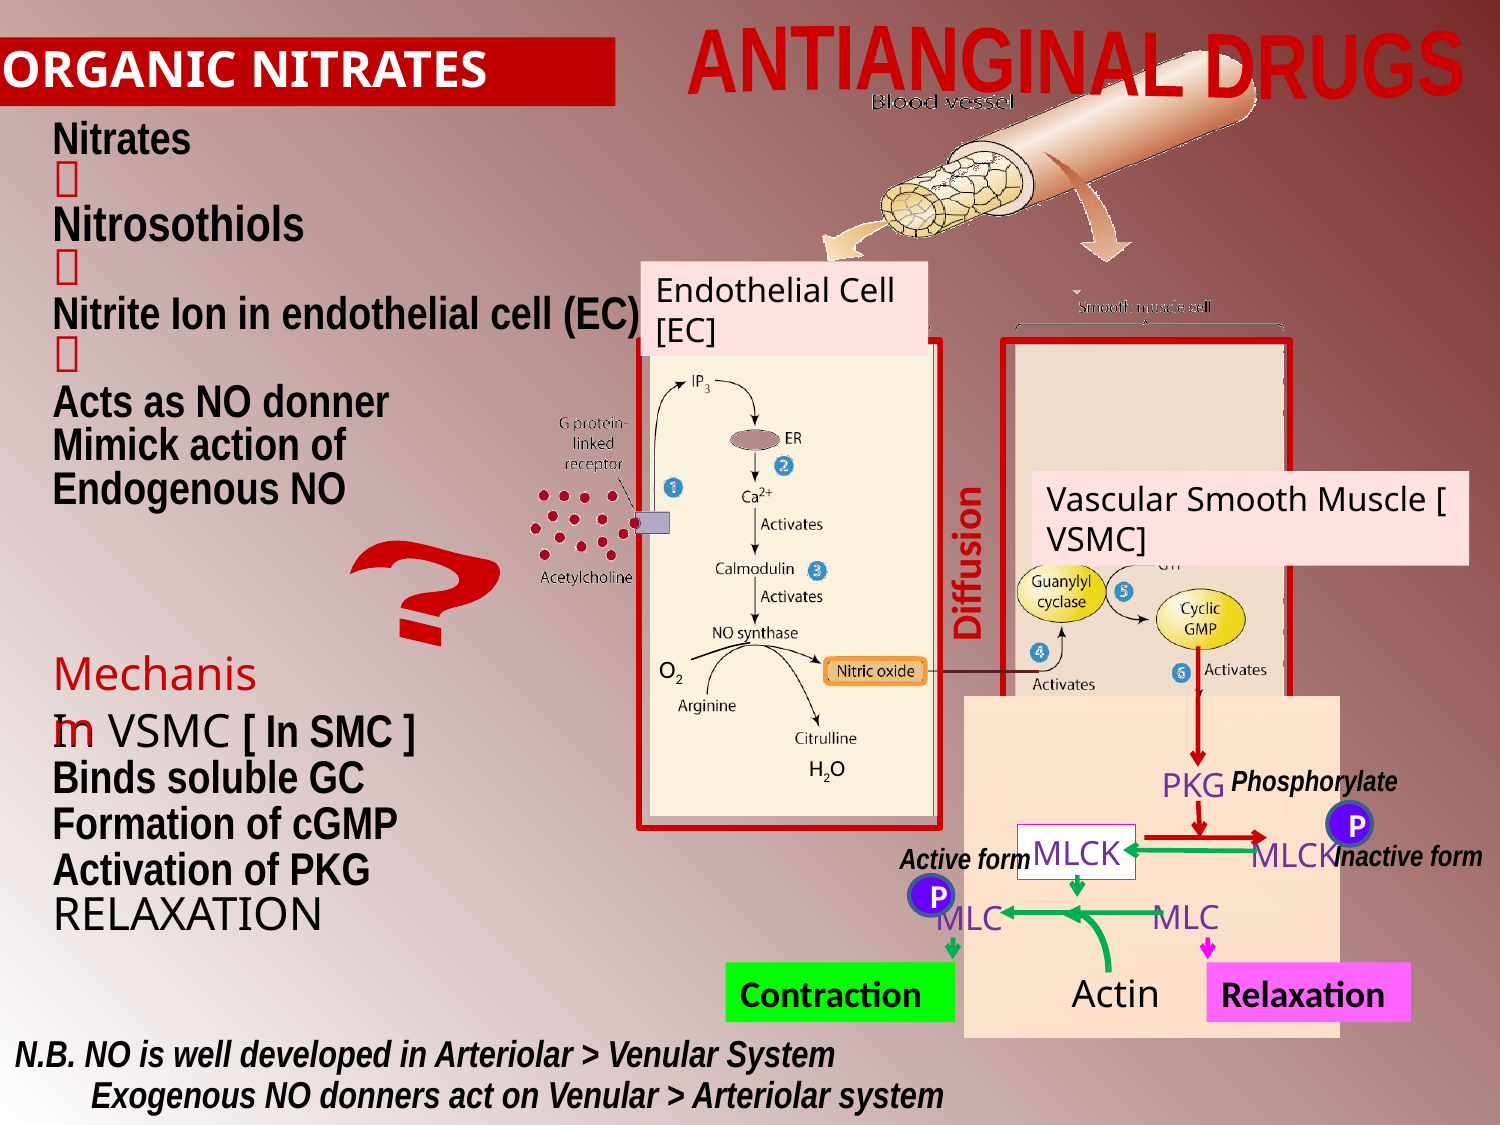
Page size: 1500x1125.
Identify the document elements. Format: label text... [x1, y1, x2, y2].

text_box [511, 261, 941, 829]
text_box ORGANIC NITRATES [0, 37, 616, 107]
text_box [964, 290, 1470, 799]
text_box Mechanism [37, 637, 313, 762]
picture [787, 24, 1301, 267]
text_box Nitrates  Nitrosothiols  Nitrite Ion in endothelial cell (EC)  Acts as NO donner Mimick action of Endogenous NO [37, 112, 700, 522]
text_box In VSMC [ In SMC ] Binds soluble GC Formation of cGMP Activation of PKG RELAXATION [37, 703, 663, 948]
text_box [725, 800, 1500, 1033]
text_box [945, 383, 1039, 672]
text_box N.B. NO is well developed in Arteriolar > Venular System Exogenous NO donners act on Venular > Arteriolar system [0, 1025, 1363, 1124]
